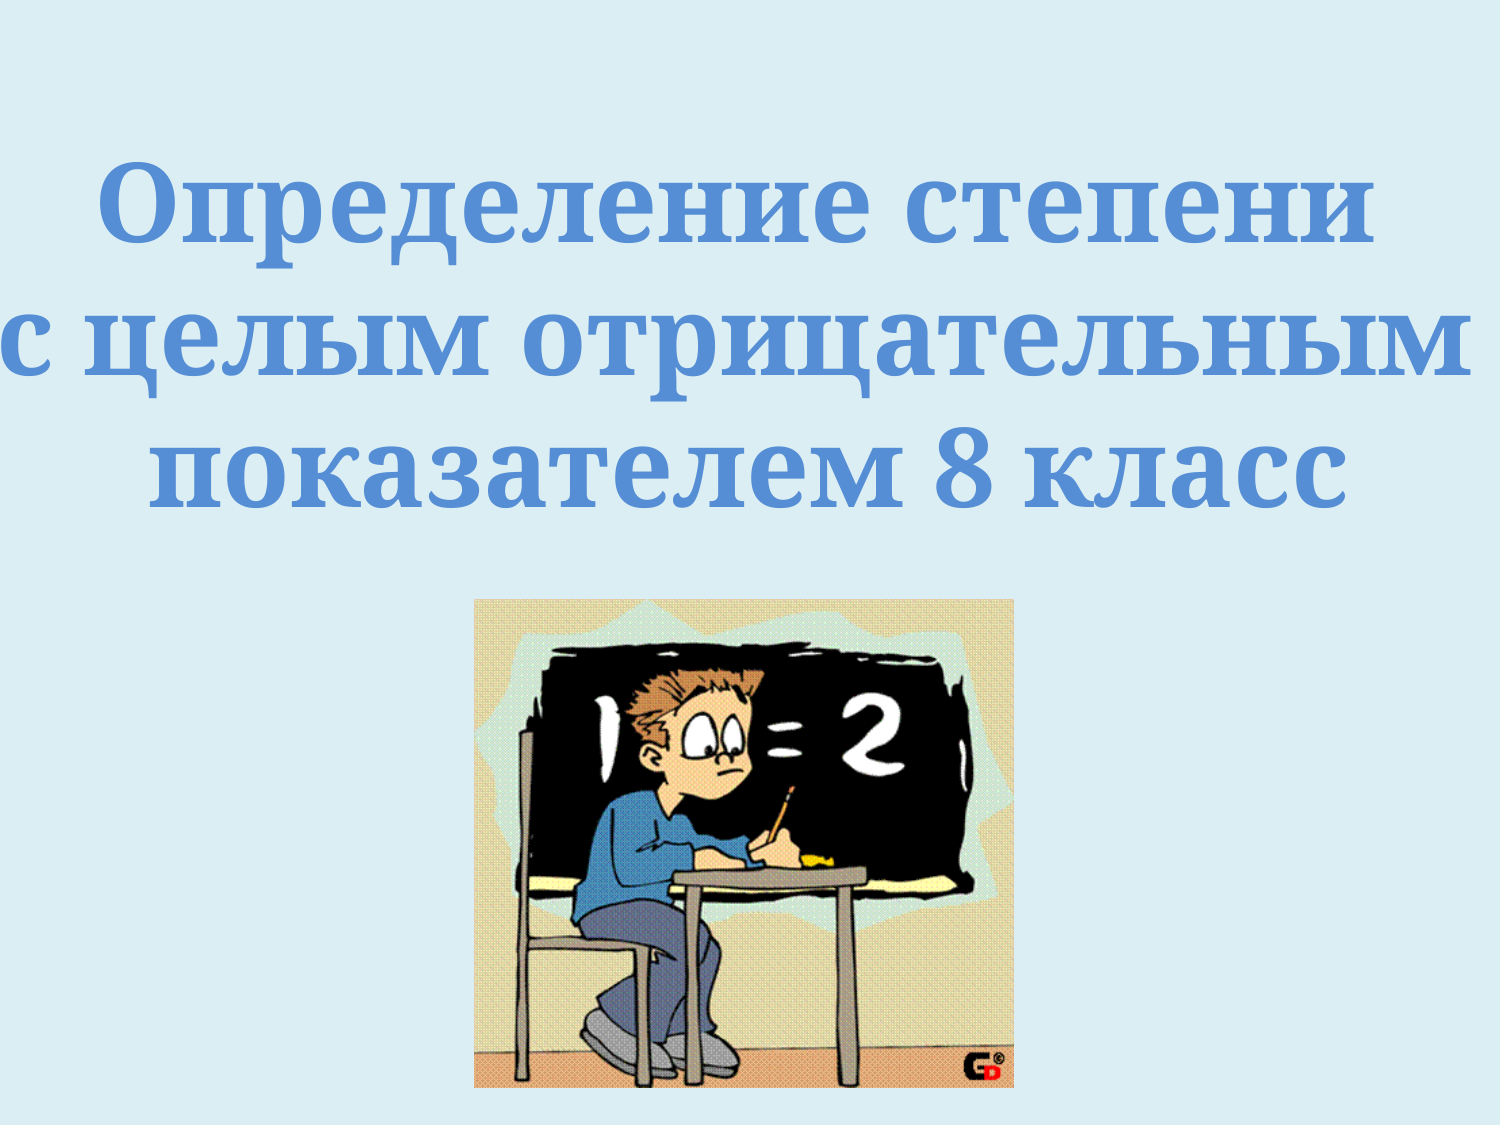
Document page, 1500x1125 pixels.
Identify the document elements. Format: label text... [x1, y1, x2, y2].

text_box Определение степени с целым отрицательным показателем 8 класс [0, 124, 1500, 538]
picture [474, 599, 1015, 1088]
